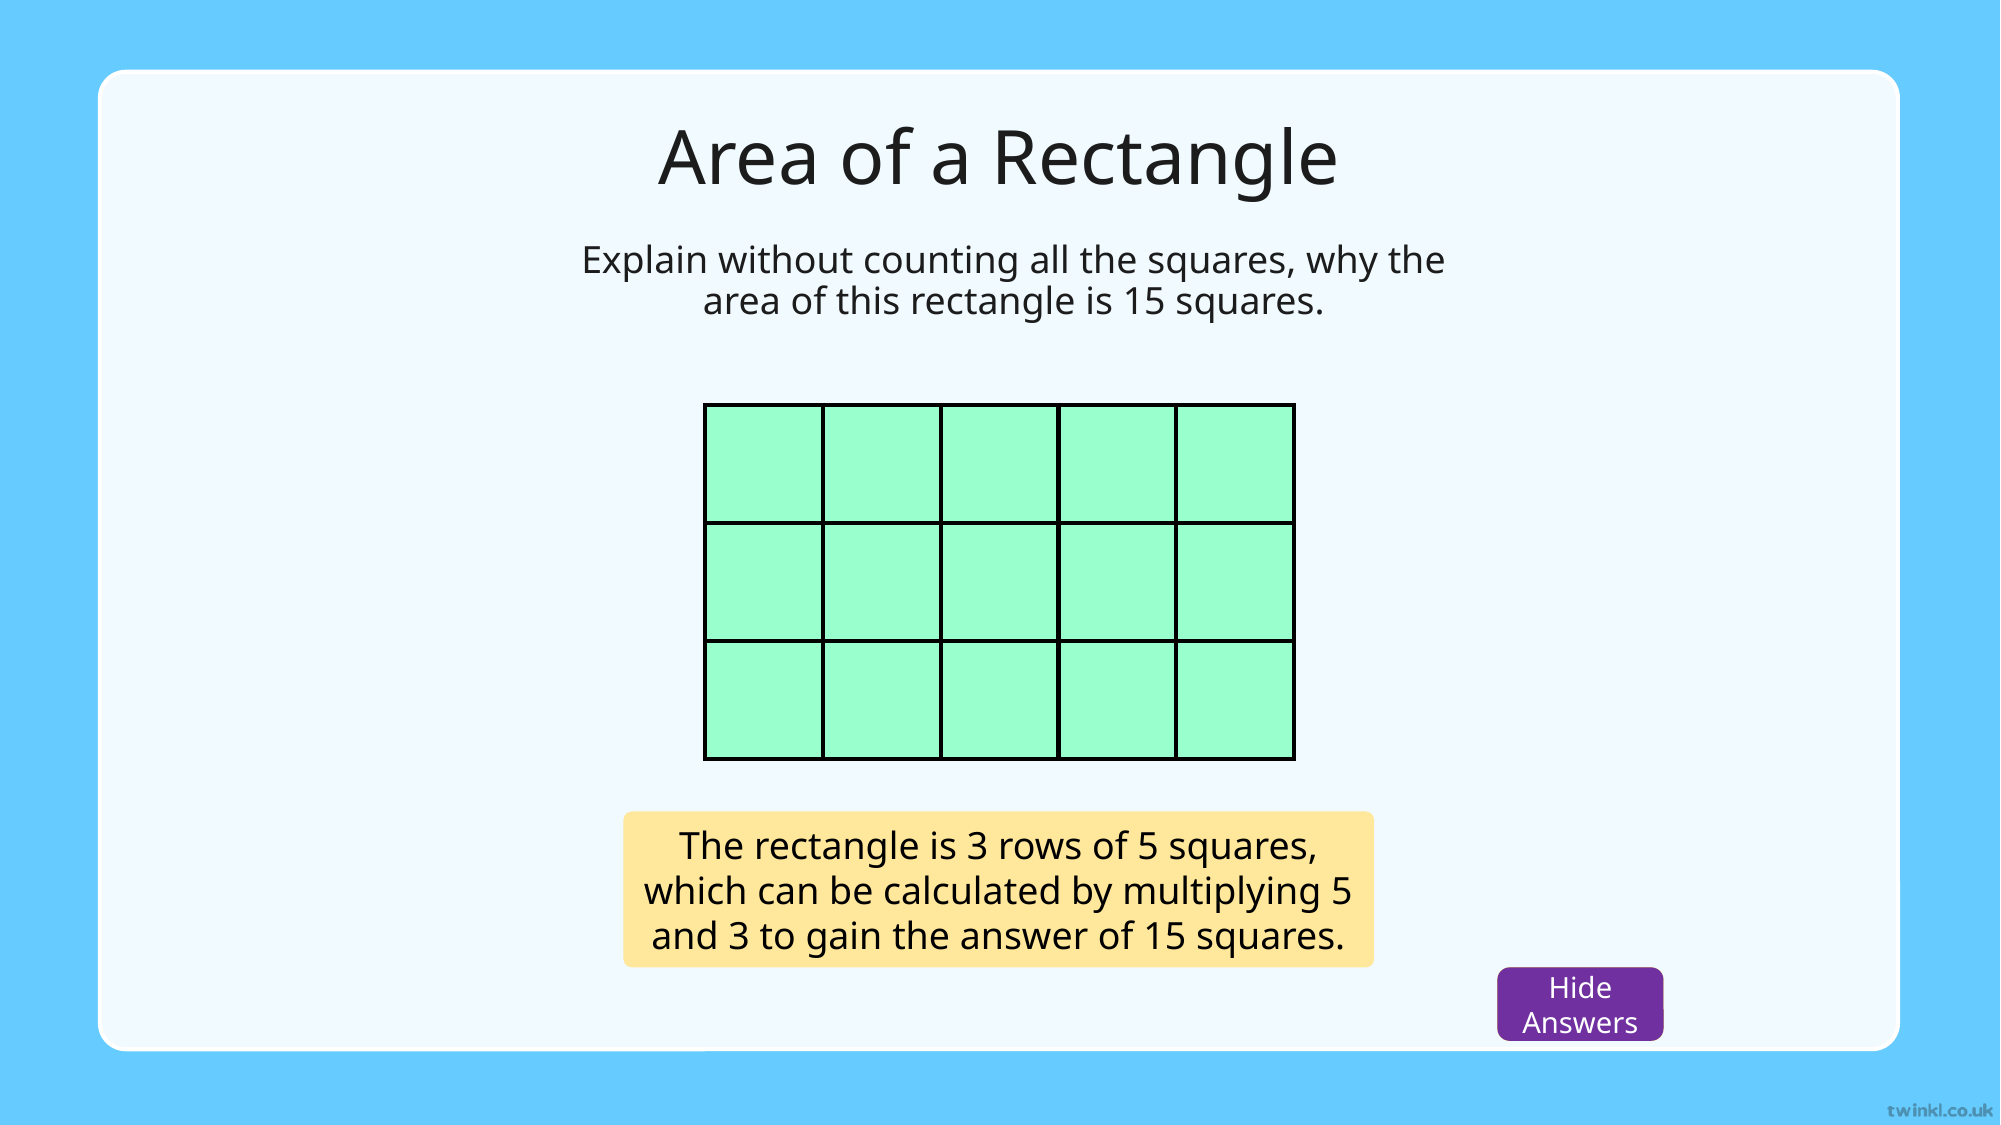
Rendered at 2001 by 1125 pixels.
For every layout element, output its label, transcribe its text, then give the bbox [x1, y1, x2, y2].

table_cell [707, 525, 821, 639]
text_box Hide Answers [1496, 966, 1665, 1042]
table_cell [1061, 643, 1174, 757]
table_header [1178, 407, 1292, 521]
table_cell [1178, 643, 1292, 757]
title Area of a Rectangle [278, 78, 1721, 242]
table_cell [943, 525, 1056, 639]
table_header [943, 407, 1056, 521]
table_cell [825, 525, 939, 639]
table_cell [943, 643, 1056, 757]
table_cell [707, 643, 821, 757]
table_header [1061, 407, 1174, 521]
table_cell [1178, 525, 1292, 639]
table_cell [1061, 525, 1174, 639]
text_box The rectangle is 3 rows of 5 squares, which can be calculated by multiplying 5 and 3 to gain the answer of 15 squares. [622, 810, 1376, 969]
list Explain without counting all the squares, why the area of this rectangle is 15 squares. [557, 241, 1471, 299]
table_cell [825, 643, 939, 757]
table_header [707, 407, 821, 521]
table_header [825, 407, 939, 521]
picture [1887, 1103, 1993, 1117]
